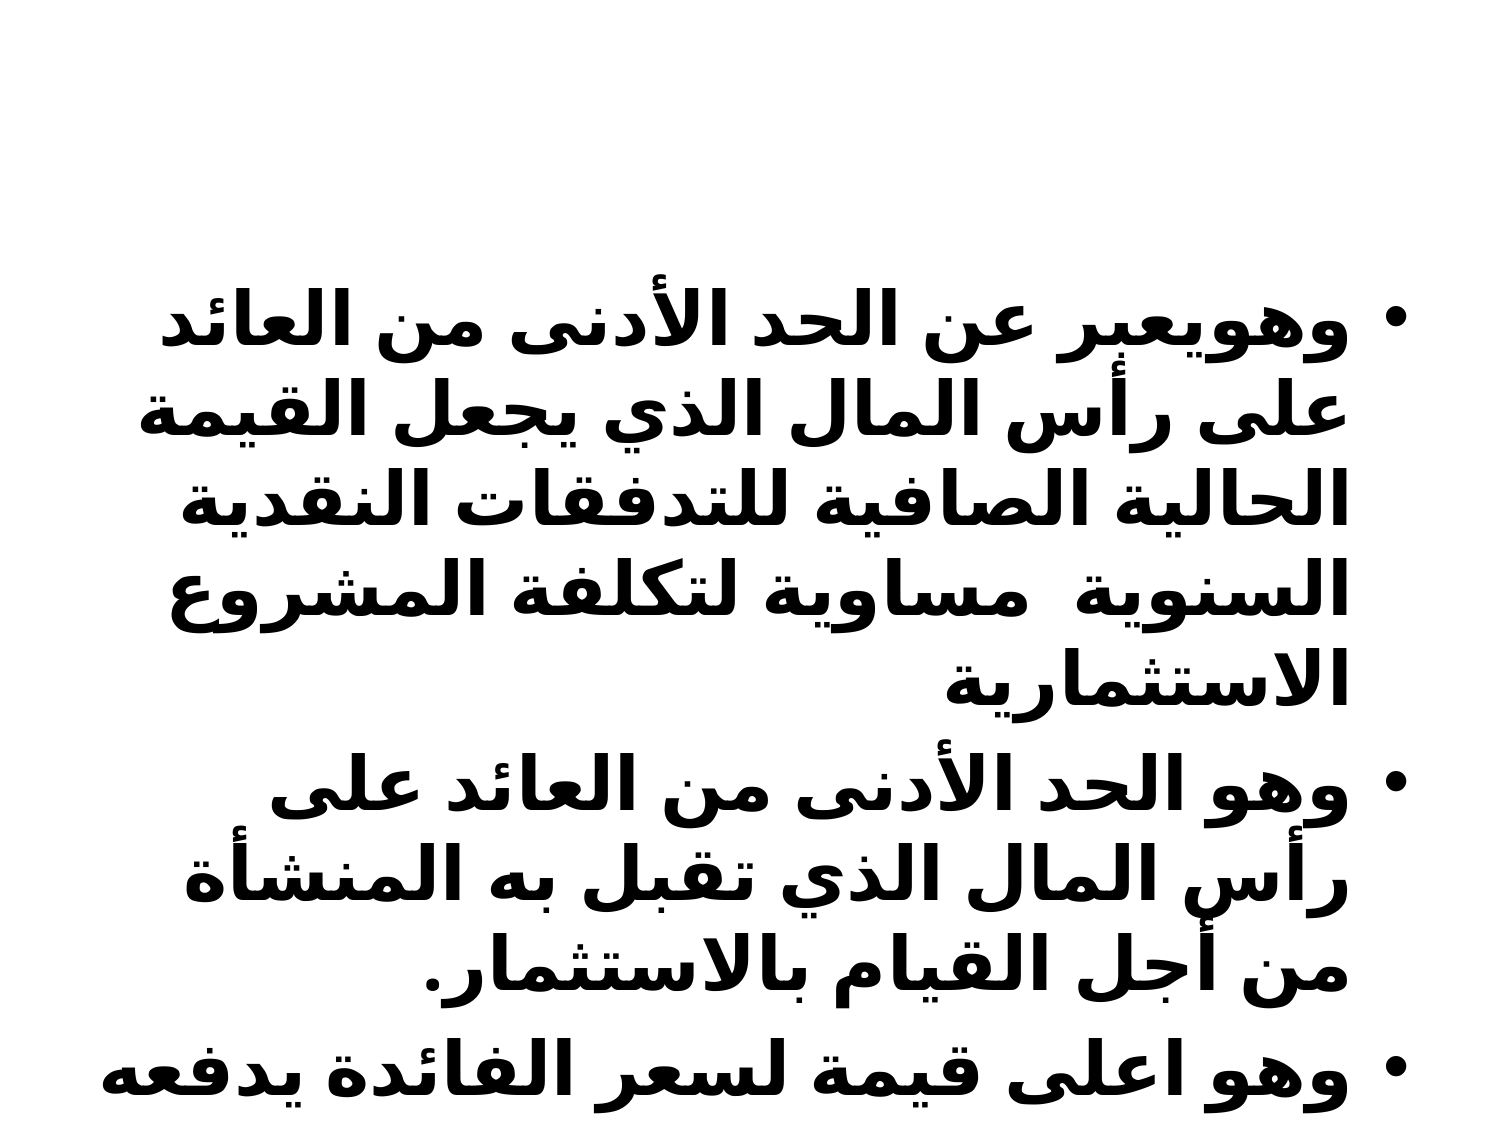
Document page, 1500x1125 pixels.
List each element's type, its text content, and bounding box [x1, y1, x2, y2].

list وهويعبر عن الحد الأدنى من العائد على رأس المال الذي يجعل القيمة الحالية الصافية للتدفقات النقدية السنوية مساوية لتكلفة المشروع الاستثمارية وهو الحد الأدنى من العائد على رأس المال الذي تقبل به المنشأة من أجل القيام بالاستثمار. وهو اعلى قيمة لسعر الفائدة يدفعه المستثمر فى حالة الاقتراض دون الوقوع فى خسارة [75, 262, 1425, 1005]
